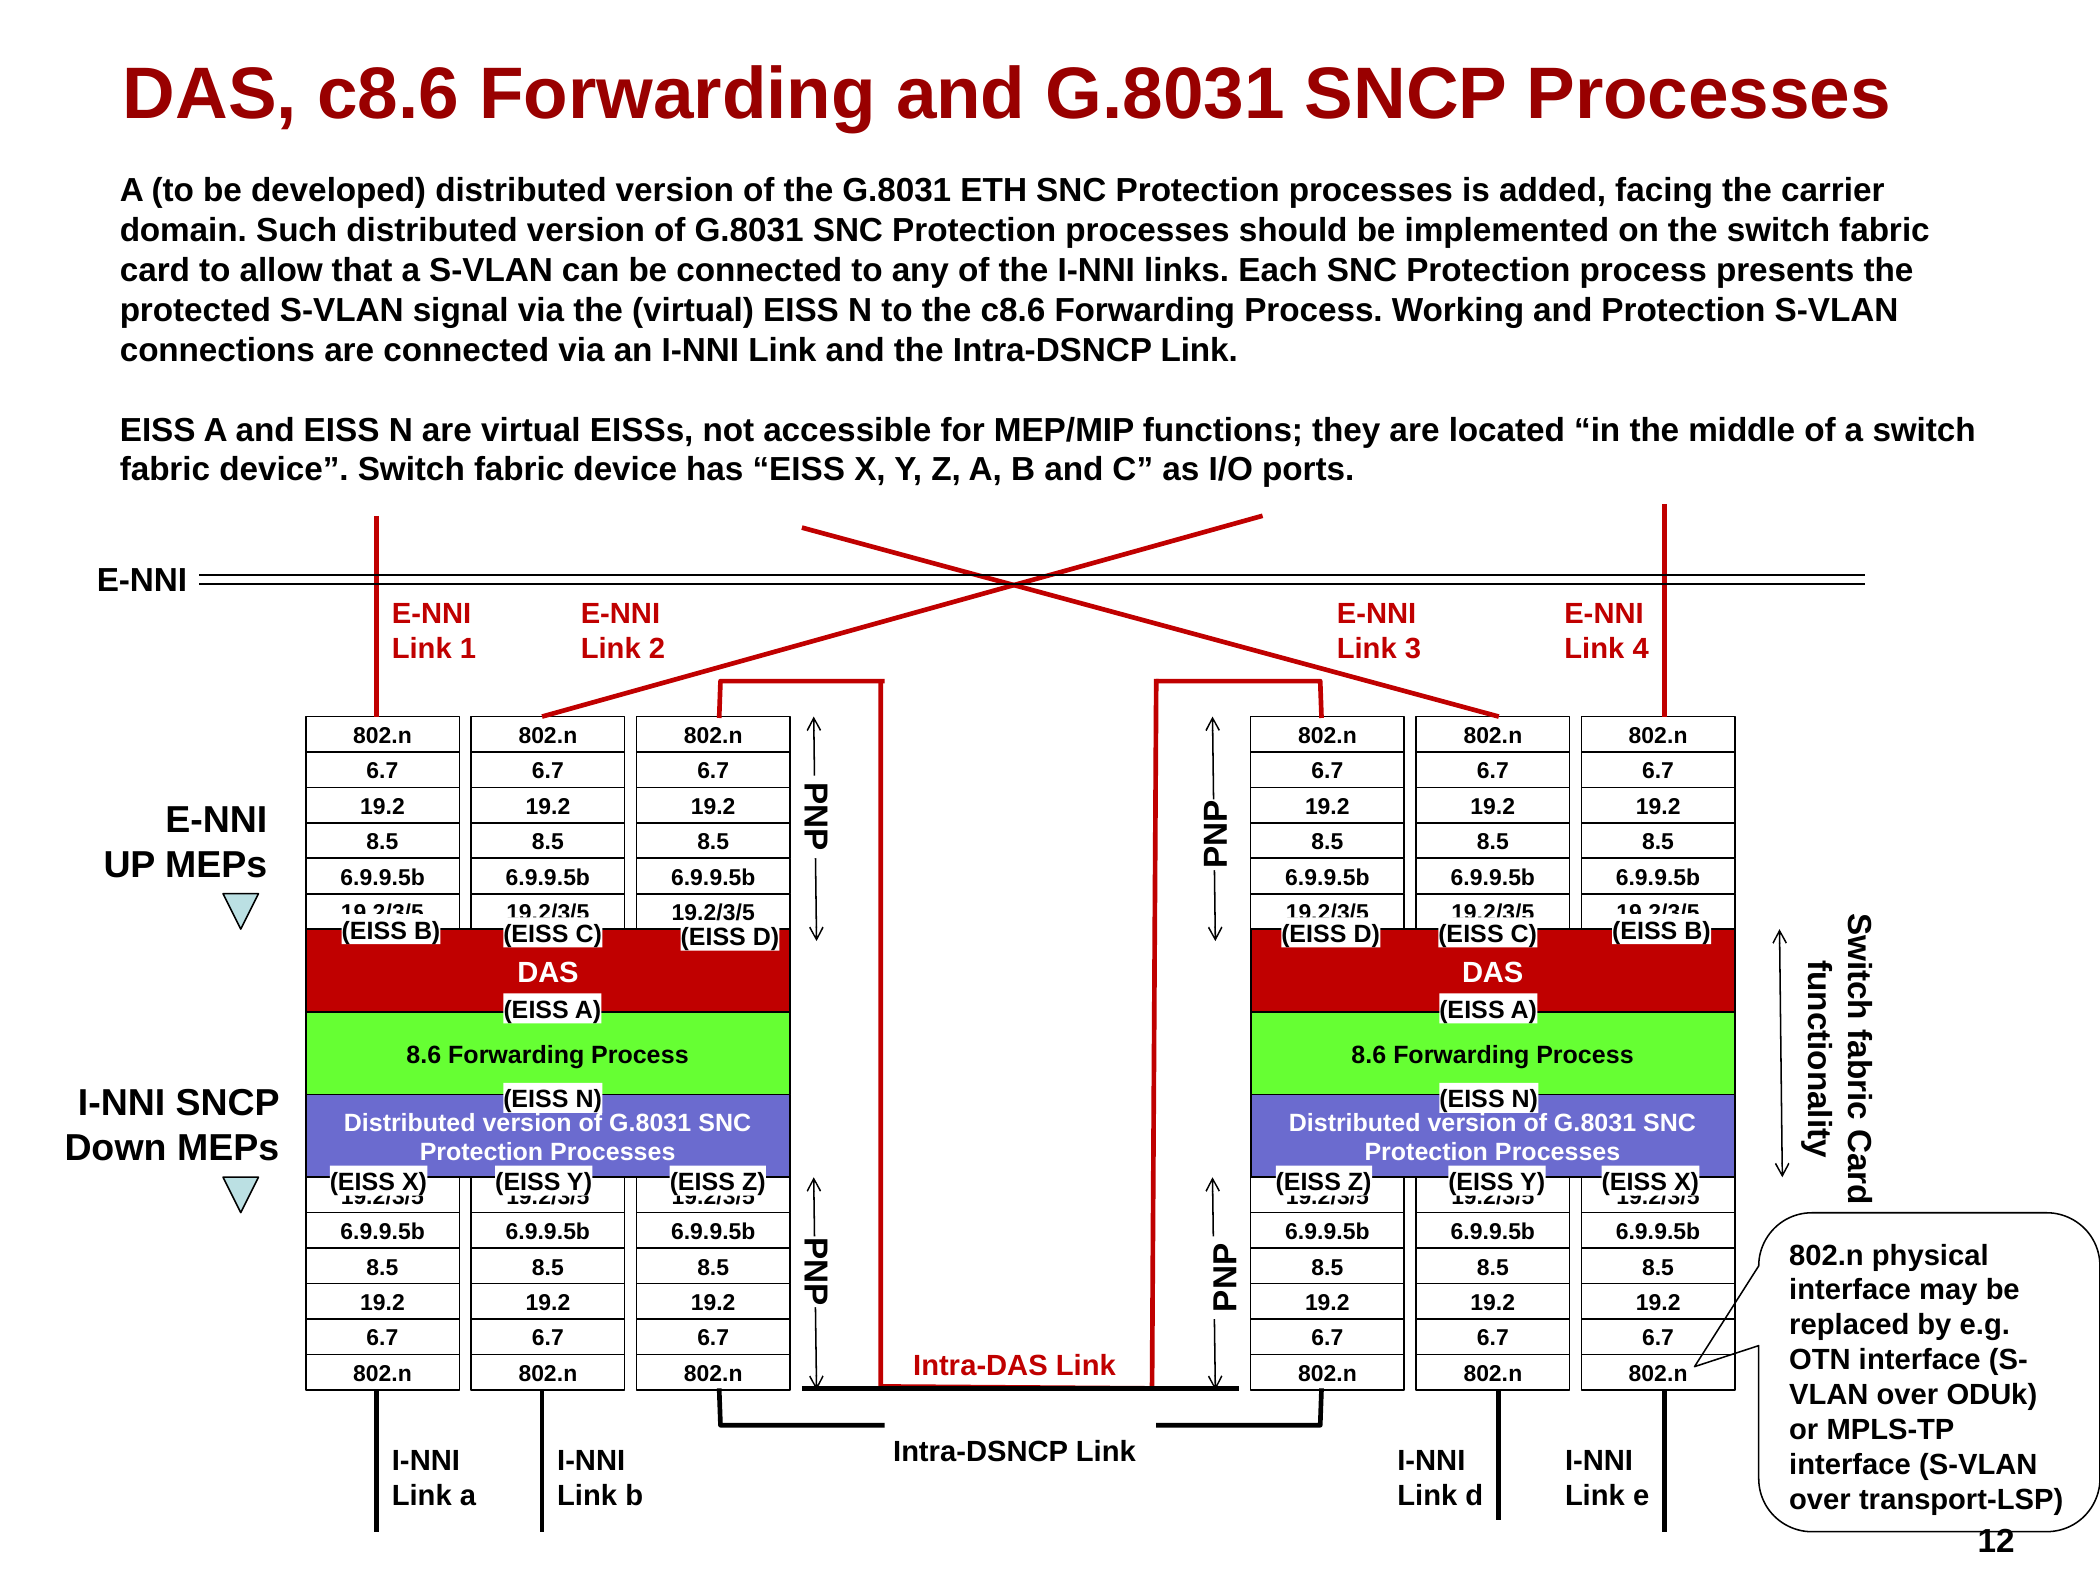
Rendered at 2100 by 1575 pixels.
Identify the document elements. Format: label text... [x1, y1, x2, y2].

text_box 6.7 [1581, 1318, 1724, 1354]
text_box 6.9.9.5b [636, 859, 790, 894]
text_box PNP [797, 1236, 808, 1308]
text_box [1779, 928, 1783, 1178]
text_box 6.7 [305, 752, 460, 788]
text_box 8.5 [1416, 823, 1570, 859]
text_box 802.n [636, 1354, 790, 1390]
text_box 19.2 [636, 788, 790, 823]
text_box 6.7 [471, 752, 625, 788]
text_box 802.n [1581, 1354, 1735, 1390]
text_box 8.5 [1416, 1248, 1570, 1283]
text_box 8.5 [1581, 1248, 1735, 1283]
text_box 8.5 [471, 823, 625, 859]
text_box 8.5 [636, 1248, 790, 1283]
text_box 19.2/3/5 [1250, 894, 1405, 930]
text_box [223, 1177, 259, 1213]
text_box 6.7 [636, 752, 790, 788]
text_box (EISS N) [503, 1082, 603, 1113]
text_box 6.9.9.5b [1581, 859, 1735, 894]
text_box 8.5 [1250, 1248, 1405, 1283]
text_box 6.7 [1581, 752, 1735, 788]
text_box PNP [821, 775, 838, 859]
text_box (EISS D) [1281, 917, 1381, 948]
text_box PNP [1220, 1236, 1244, 1319]
text_box 19.2/3/5 [636, 894, 790, 930]
text_box 19.2/3/5 [1250, 1177, 1405, 1212]
text_box [223, 893, 259, 930]
text_box 802.n [305, 1354, 460, 1390]
text_box (EISS X) [329, 1165, 428, 1196]
title DAS, c8.6 Forwarding and G.8031 SNCP Processes [104, 36, 1995, 160]
text_box [719, 1388, 884, 1426]
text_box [801, 596, 1500, 717]
text_box DAS [305, 929, 791, 1011]
text_box I-NNI Link b [546, 1433, 659, 1519]
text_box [801, 527, 1500, 574]
text_box 802.n [1416, 716, 1570, 752]
text_box 19.2 [1416, 788, 1570, 823]
text_box E-NNI UP MEPs [69, 787, 283, 893]
text_box 8.5 [1250, 823, 1405, 859]
text_box 19.2 [1581, 1283, 1735, 1318]
text_box 6.9.9.5b [1250, 859, 1405, 894]
text_box (EISS A) [1439, 993, 1538, 1024]
text_box 19.2 [1250, 1283, 1405, 1318]
text_box PNP [1220, 799, 1234, 871]
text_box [1212, 1176, 1216, 1391]
text_box 6.9.9.5b [636, 1212, 790, 1248]
text_box Distributed version of G.8031 SNC Protection Processes [305, 1095, 791, 1178]
text_box 8.5 [305, 1248, 460, 1283]
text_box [813, 725, 817, 942]
text_box (EISS C) [503, 917, 603, 948]
text_box (EISS Y) [495, 1165, 593, 1196]
text_box 6.7 [1250, 1318, 1405, 1354]
text_box 19.2/3/5 [305, 1177, 460, 1212]
text_box 8.6 Forwarding Process [305, 1011, 791, 1095]
text_box (EISS Z) [669, 1165, 766, 1196]
text_box PNP [821, 1236, 838, 1308]
text_box (EISS A) [503, 993, 602, 1024]
text_box (EISS D) [680, 920, 780, 951]
text_box (EISS C) [1438, 917, 1538, 948]
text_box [377, 592, 492, 596]
text_box 6.9.9.5b [471, 859, 625, 894]
text_box 19.2 [305, 788, 460, 823]
text_box 19.2 [471, 788, 625, 823]
text_box 8.5 [471, 1248, 625, 1283]
text_box 19.2/3/5 [636, 1177, 790, 1212]
text_box 19.2 [1416, 1283, 1570, 1318]
text_box 19.2/3/5 [471, 1177, 625, 1212]
text_box 6.9.9.5b [1416, 1212, 1570, 1248]
text_box (EISS X) [1601, 1165, 1700, 1196]
text_box 19.2/3/5 [1581, 1177, 1735, 1212]
text_box Distributed version of G.8031 SNC Protection Processes [1250, 1095, 1736, 1178]
text_box [880, 725, 1156, 1386]
text_box 19.2/3/5 [1416, 1177, 1570, 1212]
text_box PNP [797, 775, 808, 859]
text_box DAS [1250, 929, 1736, 1011]
text_box (EISS Z) [1275, 1165, 1373, 1196]
text_box 8.6 Forwarding Process [1250, 1011, 1736, 1095]
text_box 19.2 [471, 1283, 625, 1318]
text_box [813, 1176, 817, 1391]
text_box 6.7 [305, 1318, 460, 1354]
text_box E-NNI Link 4 [1549, 596, 1659, 672]
text_box I-NNI Link a [381, 1433, 492, 1519]
text_box 802.n [636, 725, 790, 752]
text_box 6.9.9.5b [1250, 1212, 1405, 1248]
text_box I-NNI SNCP Down MEPs [34, 1070, 294, 1176]
text_box 19.2/3/5 [1581, 894, 1735, 930]
text_box 8.5 [636, 823, 790, 859]
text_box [1212, 725, 1216, 942]
text_box 802.n [1250, 724, 1405, 752]
text_box (EISS B) [341, 914, 441, 945]
text_box (EISS B) [1612, 914, 1712, 945]
text_box 19.2/3/5 [471, 894, 625, 930]
text_box 19.2/3/5 [1416, 894, 1570, 930]
text_box 6.9.9.5b [1581, 1212, 1735, 1248]
text_box 19.2 [1581, 788, 1735, 823]
text_box A (to be developed) distributed version of the G.8031 ETH SNC Protection processes is added, facing the carrier domain. Such distributed version of G.8031 SNC Protection processes should be implemented on the switch fabric card to allow that a S-VLAN can be connected to any of the I-NNI links. Each SNC Protection process presents the protected S-VLAN signal via the (virtual) EISS N to the c8.6 Forwarding Process. Working and Protection S-VLAN connections are connected via an I-NNI Link and the Intra-DSNCP Link. EISS A and EISS N are virtual EISSs, not accessible for MEP/MIP functions; they are located “in the middle of a switch fabric device”. Switch fabric device has “EISS X, Y, Z, A, B and C” as I/O ports. [104, 160, 1995, 495]
text_box 802.n [1581, 716, 1735, 752]
text_box 802.n [305, 716, 460, 752]
text_box 19.2/3/5 [305, 894, 460, 930]
text_box 6.7 [1250, 752, 1405, 788]
text_box 802.n physical interface may be replaced by e.g. OTN interface (S-VLAN over ODUk) or MPLS-TP interface (S-VLAN over transport-LSP) [1694, 1212, 2100, 1532]
text_box (EISS N) [1439, 1082, 1539, 1113]
text_box 802.n [471, 1354, 625, 1390]
text_box 6.9.9.5b [305, 859, 460, 894]
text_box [541, 515, 1263, 574]
text_box 6.9.9.5b [1416, 859, 1570, 894]
text_box 6.9.9.5b [305, 1212, 460, 1248]
text_box (EISS Y) [1448, 1165, 1546, 1196]
text_box Switch fabric Card functionality [1794, 881, 1889, 1215]
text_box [199, 574, 1866, 585]
text_box E-NNI [82, 551, 203, 606]
text_box E-NNI Link 1 [381, 596, 492, 672]
text_box 802.n [471, 716, 625, 752]
text_box I-NNI Link d [1382, 1433, 1494, 1519]
text_box 8.5 [1581, 823, 1735, 859]
text_box 19.2 [305, 1283, 460, 1318]
text_box 6.7 [636, 1318, 790, 1354]
text_box 19.2 [636, 1283, 790, 1318]
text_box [541, 596, 796, 717]
text_box PNP [1203, 1236, 1207, 1319]
text_box PNP [1193, 799, 1207, 871]
text_box 19.2 [1250, 788, 1405, 823]
text_box I-NNI Link e [1550, 1433, 1659, 1519]
text_box 6.9.9.5b [471, 1212, 625, 1248]
text_box Intra-DSNCP Link [861, 1425, 1169, 1475]
text_box 802.n [1250, 1354, 1405, 1390]
text_box 8.5 [305, 823, 460, 859]
text_box 6.7 [1416, 1318, 1570, 1354]
text_box 6.7 [1416, 752, 1570, 788]
text_box [1157, 1388, 1322, 1426]
text_box 802.n [1416, 1354, 1570, 1390]
text_box 6.7 [471, 1318, 625, 1354]
